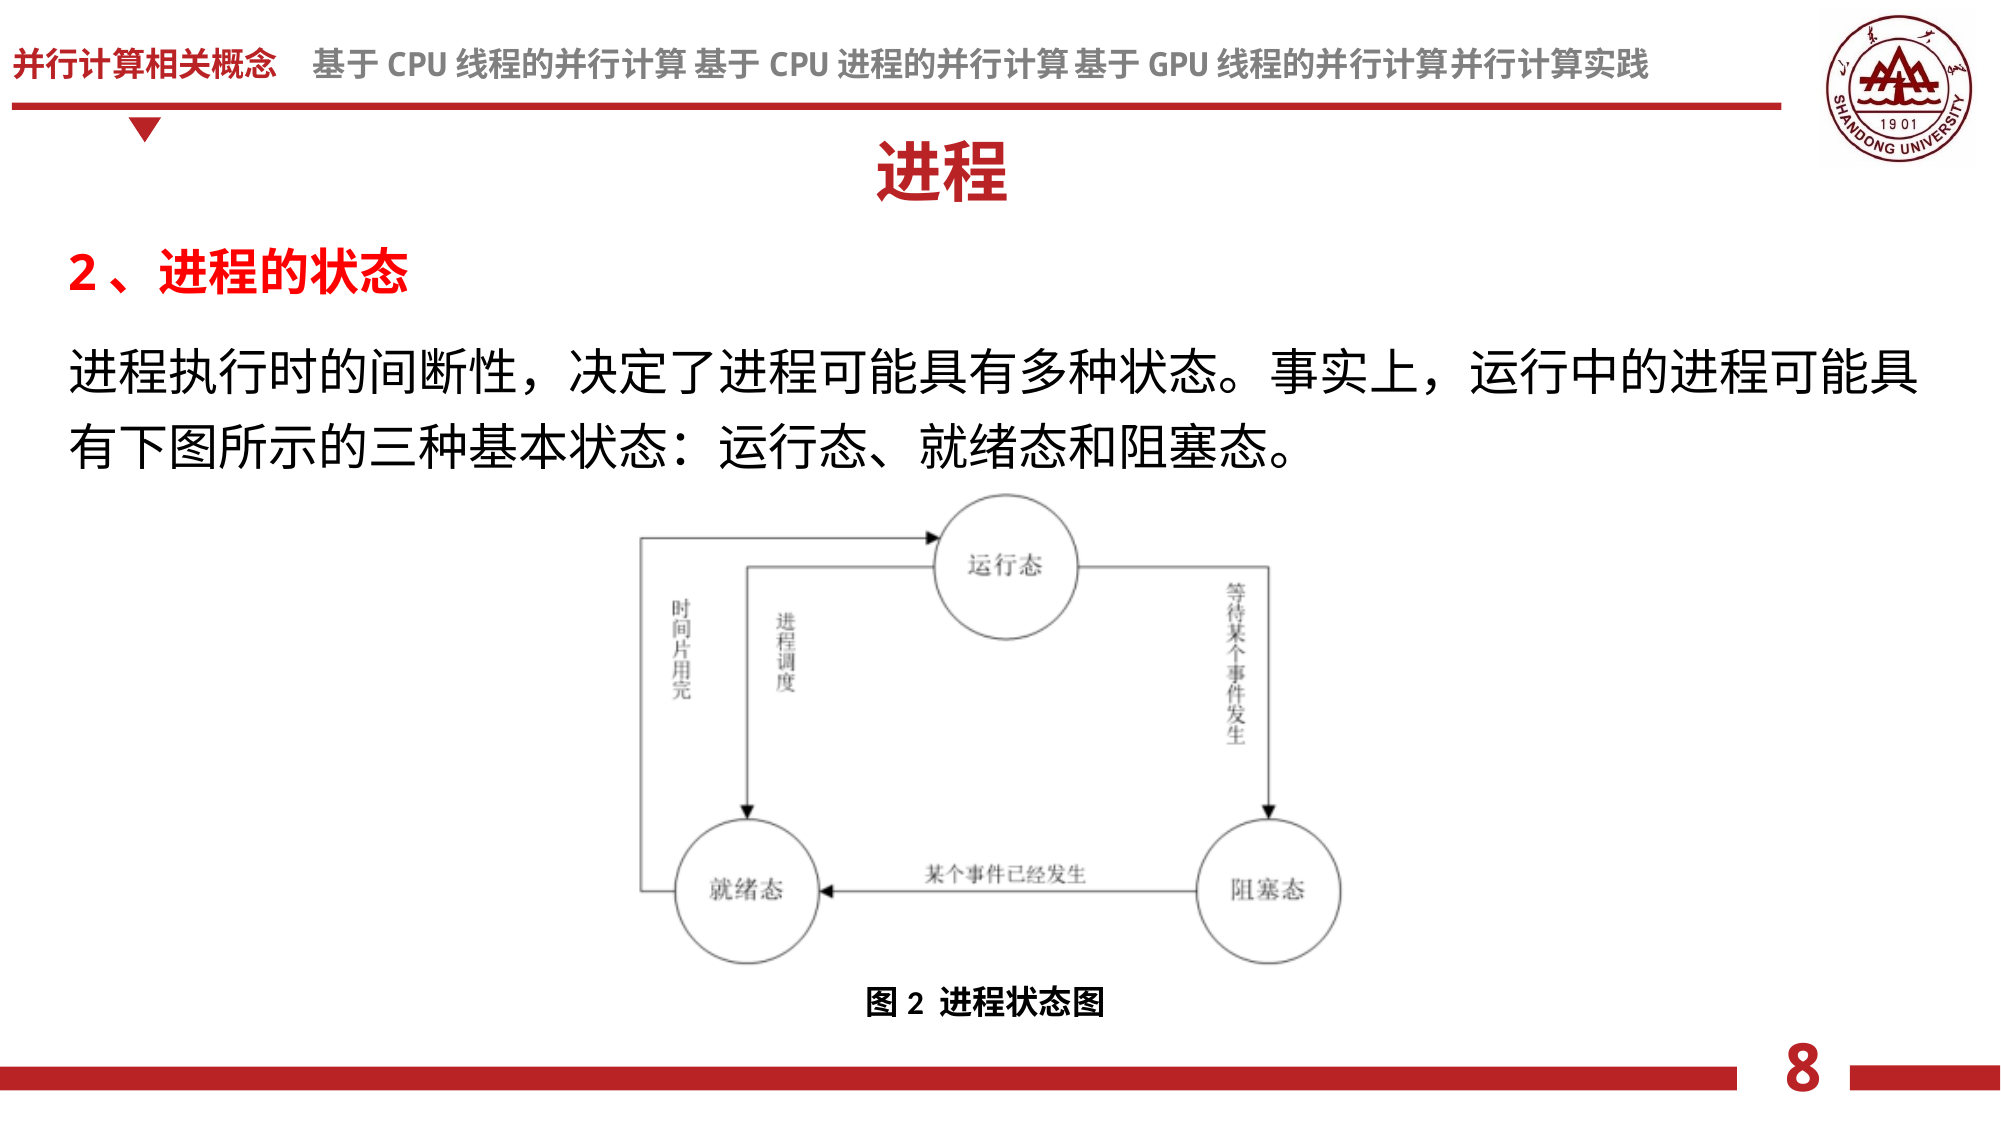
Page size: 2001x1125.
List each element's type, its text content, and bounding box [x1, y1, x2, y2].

text_box 2、进程的状态 进程执行时的间断性，决定了进程可能具有多种状态。事实上，运行中的进程可能具有下图所示的三种基本状态：运行态、就绪态和阻塞态。 [53, 218, 1947, 484]
picture [610, 478, 1362, 975]
text_box 图2 进程状态图 [483, 974, 1489, 1029]
text_box 进程 [860, 122, 1024, 218]
picture [1820, 9, 1977, 167]
